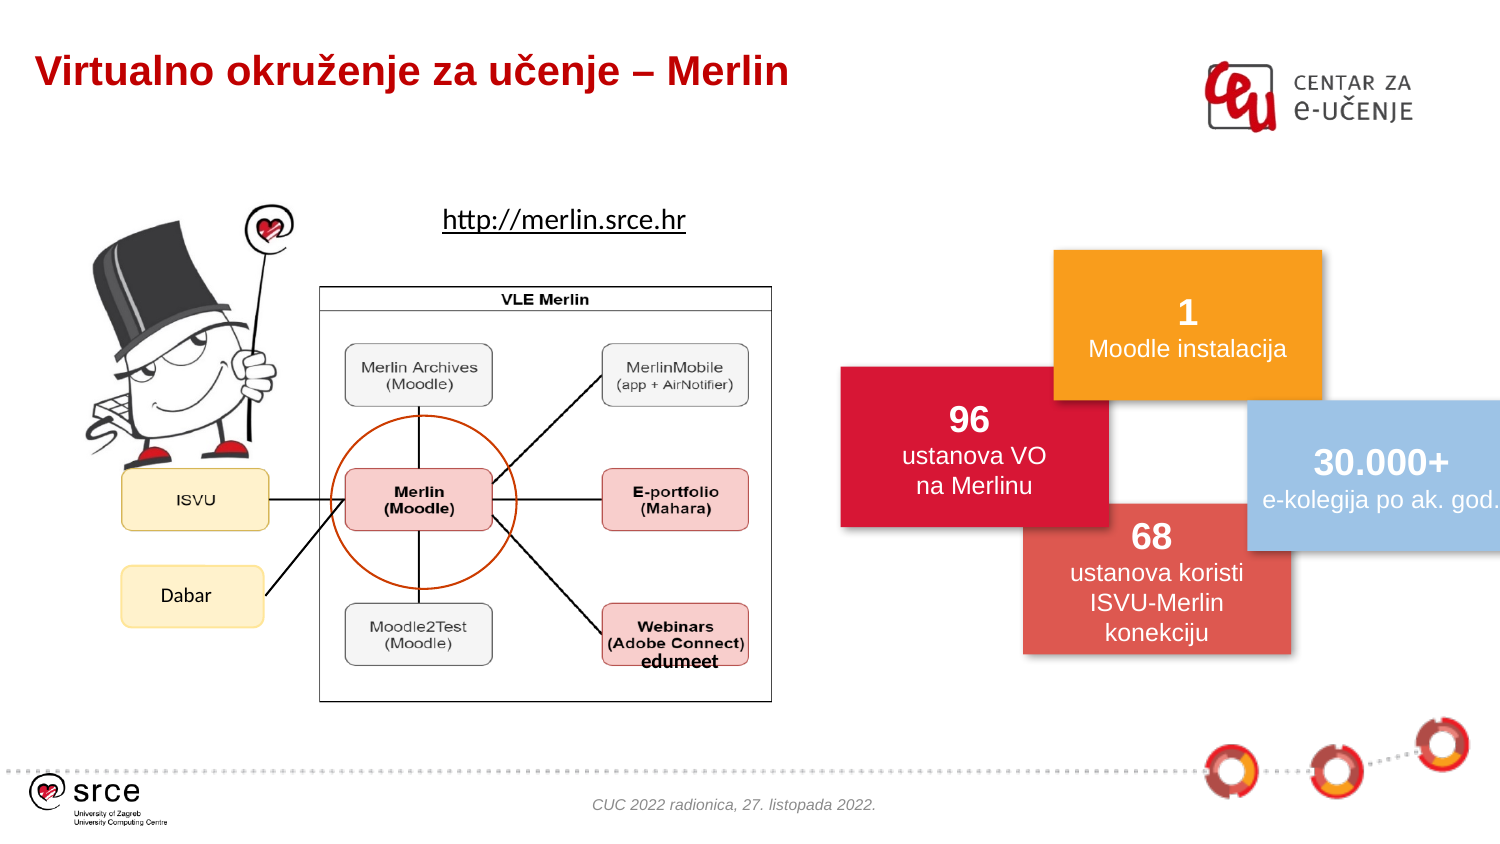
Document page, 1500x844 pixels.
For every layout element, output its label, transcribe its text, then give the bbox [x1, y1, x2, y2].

text_box 1 Moodle instalacija [1053, 249, 1323, 401]
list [121, 286, 772, 703]
footer CUC 2022 radionica, 27. listopada 2022. [260, 781, 1209, 826]
text_box 68 ustanova koristi ISVU-Merlin konekciju [1022, 503, 1292, 655]
picture [0, 705, 1487, 826]
text_box 96 ustanova VO na Merlinu [840, 366, 1110, 528]
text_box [265, 499, 344, 596]
picture [1188, 44, 1430, 150]
text_box http://merlin.srce.hr [427, 193, 708, 243]
text_box 30.000+ e-kolegija po ak. god. [1246, 399, 1500, 552]
picture [75, 197, 300, 476]
title Virtualno okruženje za učenje – Merlin [19, 2, 1137, 142]
